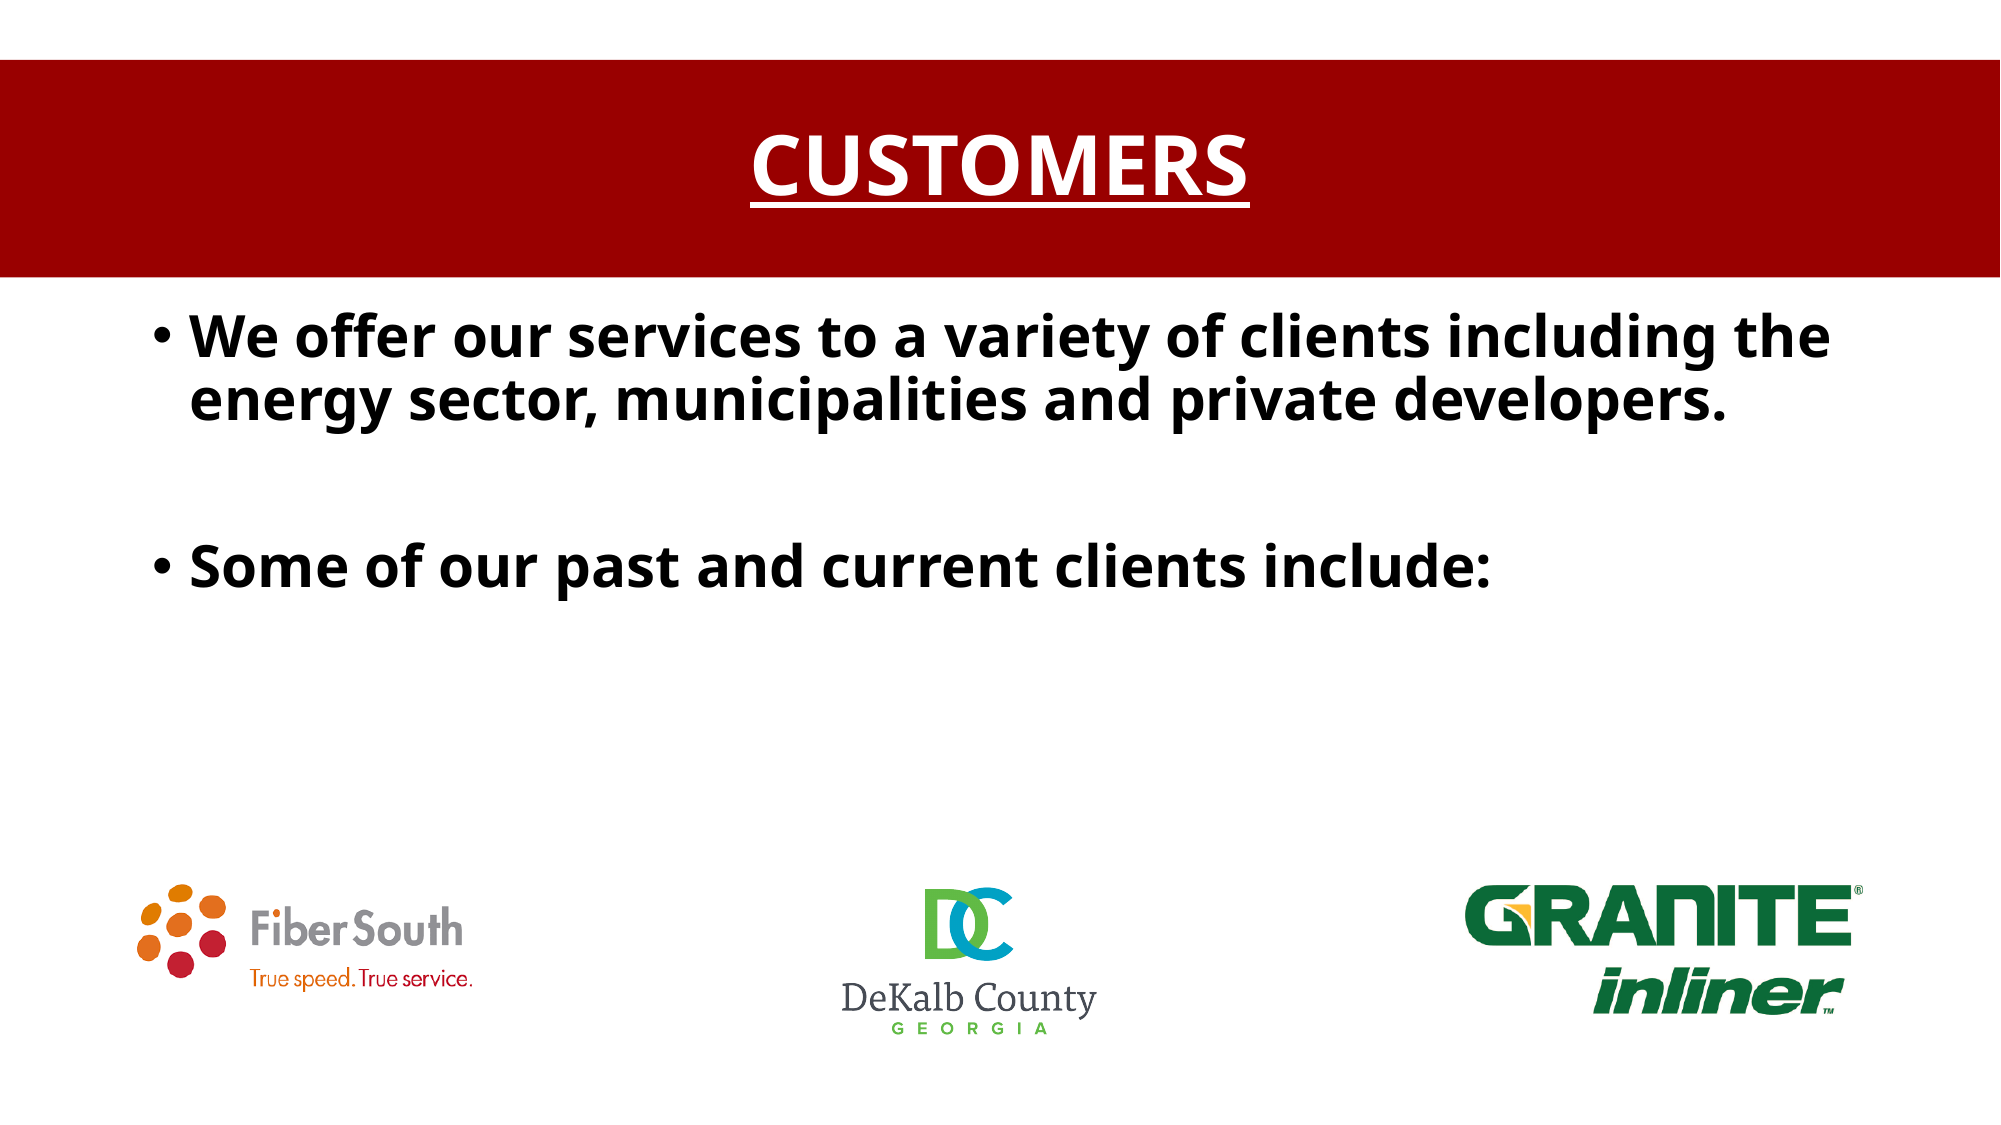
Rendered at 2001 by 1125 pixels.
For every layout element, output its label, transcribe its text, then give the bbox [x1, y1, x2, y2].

picture [1465, 834, 1863, 1066]
title CUSTOMERS [0, 59, 2000, 278]
picture [137, 884, 472, 992]
list We offer our services to a variety of clients including the energy sector, municipalities and private developers. Some of our past and current clients include: [137, 299, 1863, 694]
picture [836, 884, 1101, 1040]
